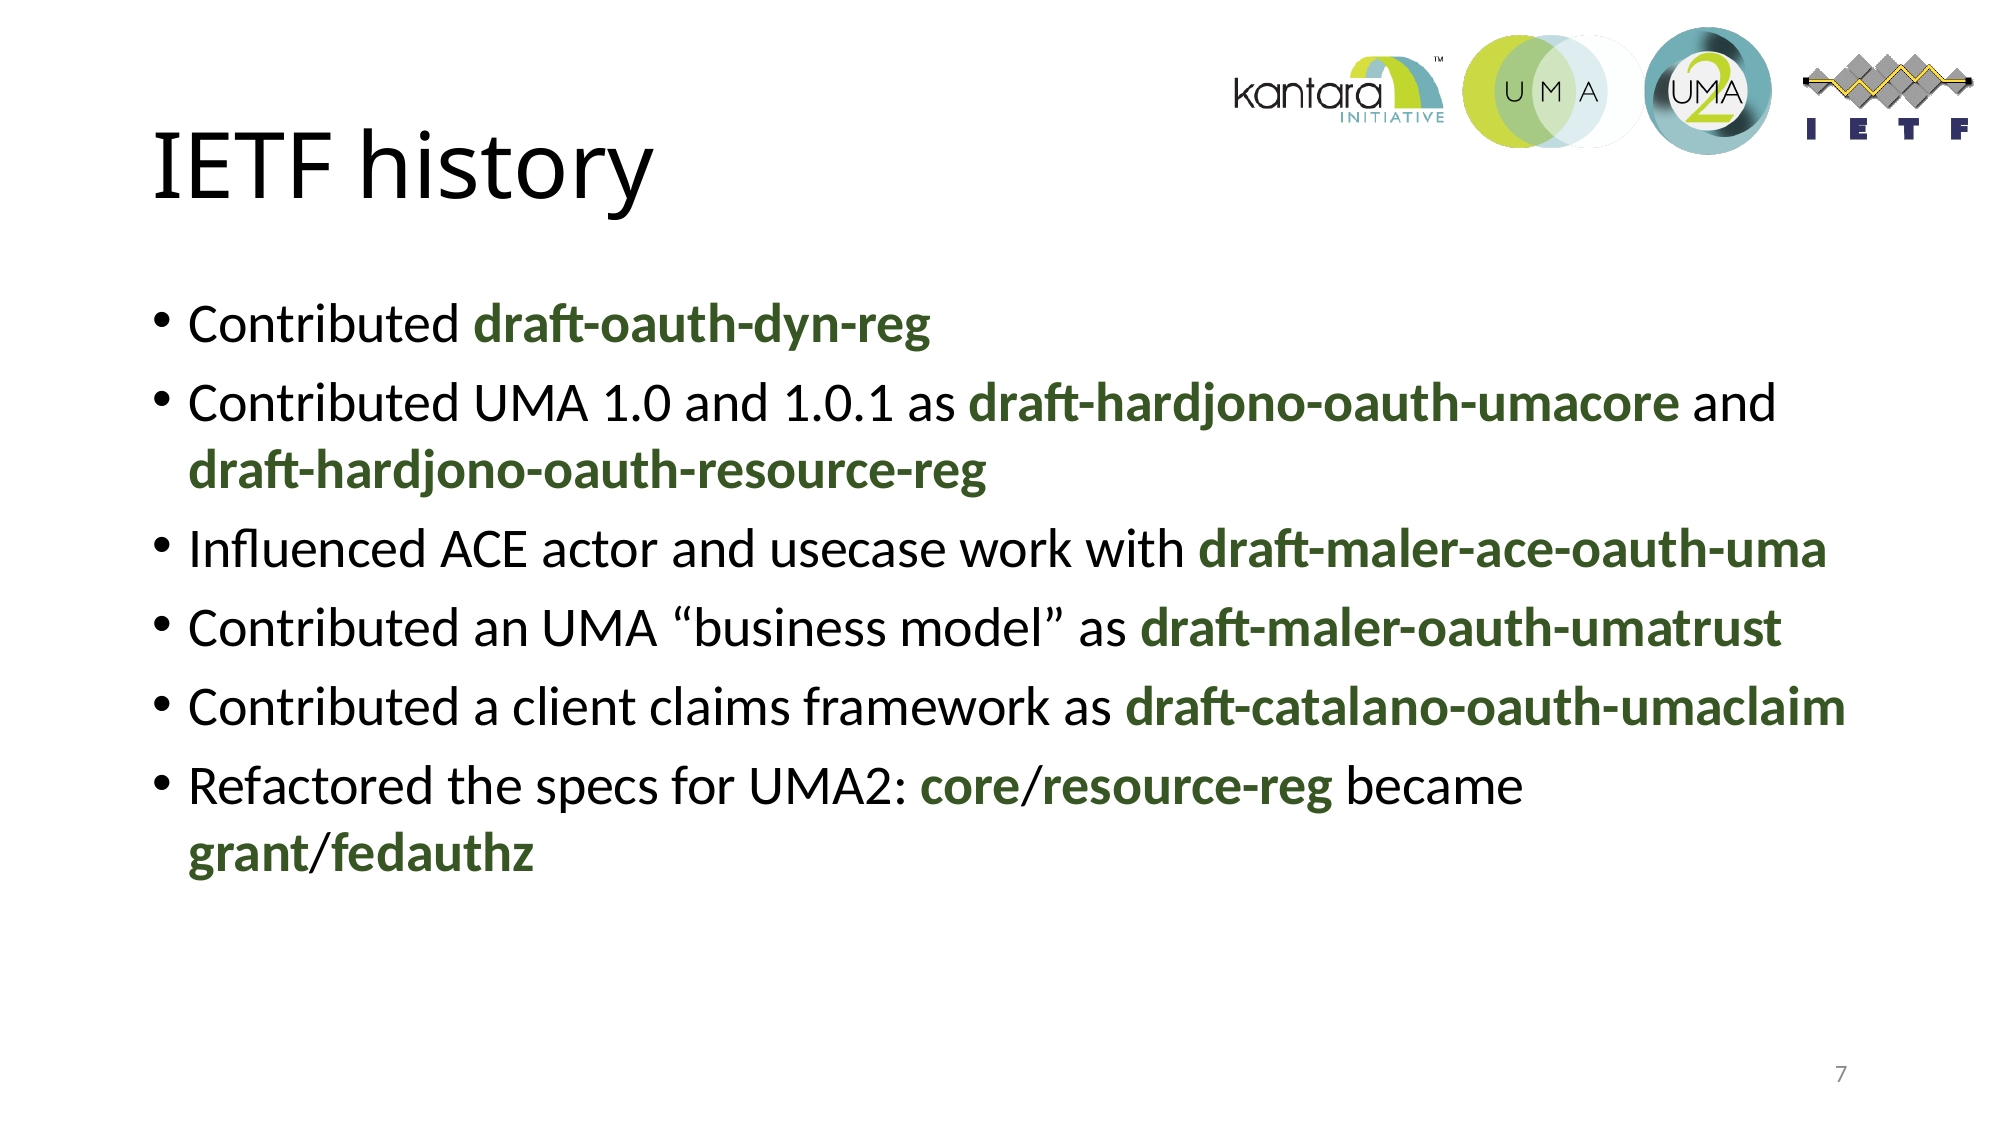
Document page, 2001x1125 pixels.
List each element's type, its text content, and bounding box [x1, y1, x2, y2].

picture [1224, 46, 1453, 135]
title IETF history [137, 59, 1863, 278]
picture [1462, 25, 1773, 156]
slide_number 7 [1412, 1042, 1863, 1103]
picture [1793, 42, 1982, 150]
list Contributed draft-oauth-dyn-reg Contributed UMA 1.0 and 1.0.1 as draft-hardjono-oauth-umacore and draft-hardjono-oauth-resource-reg Influenced ACE actor and usecase work with draft-maler-ace-oauth-uma Contributed an UMA “business model” as draft-maler-oauth-umatrust Contributed a client claims framework as draft-catalano-oauth-umaclaim Refactored the specs for UMA2: core/resource-reg became grant/fedauthz [137, 278, 1863, 1066]
